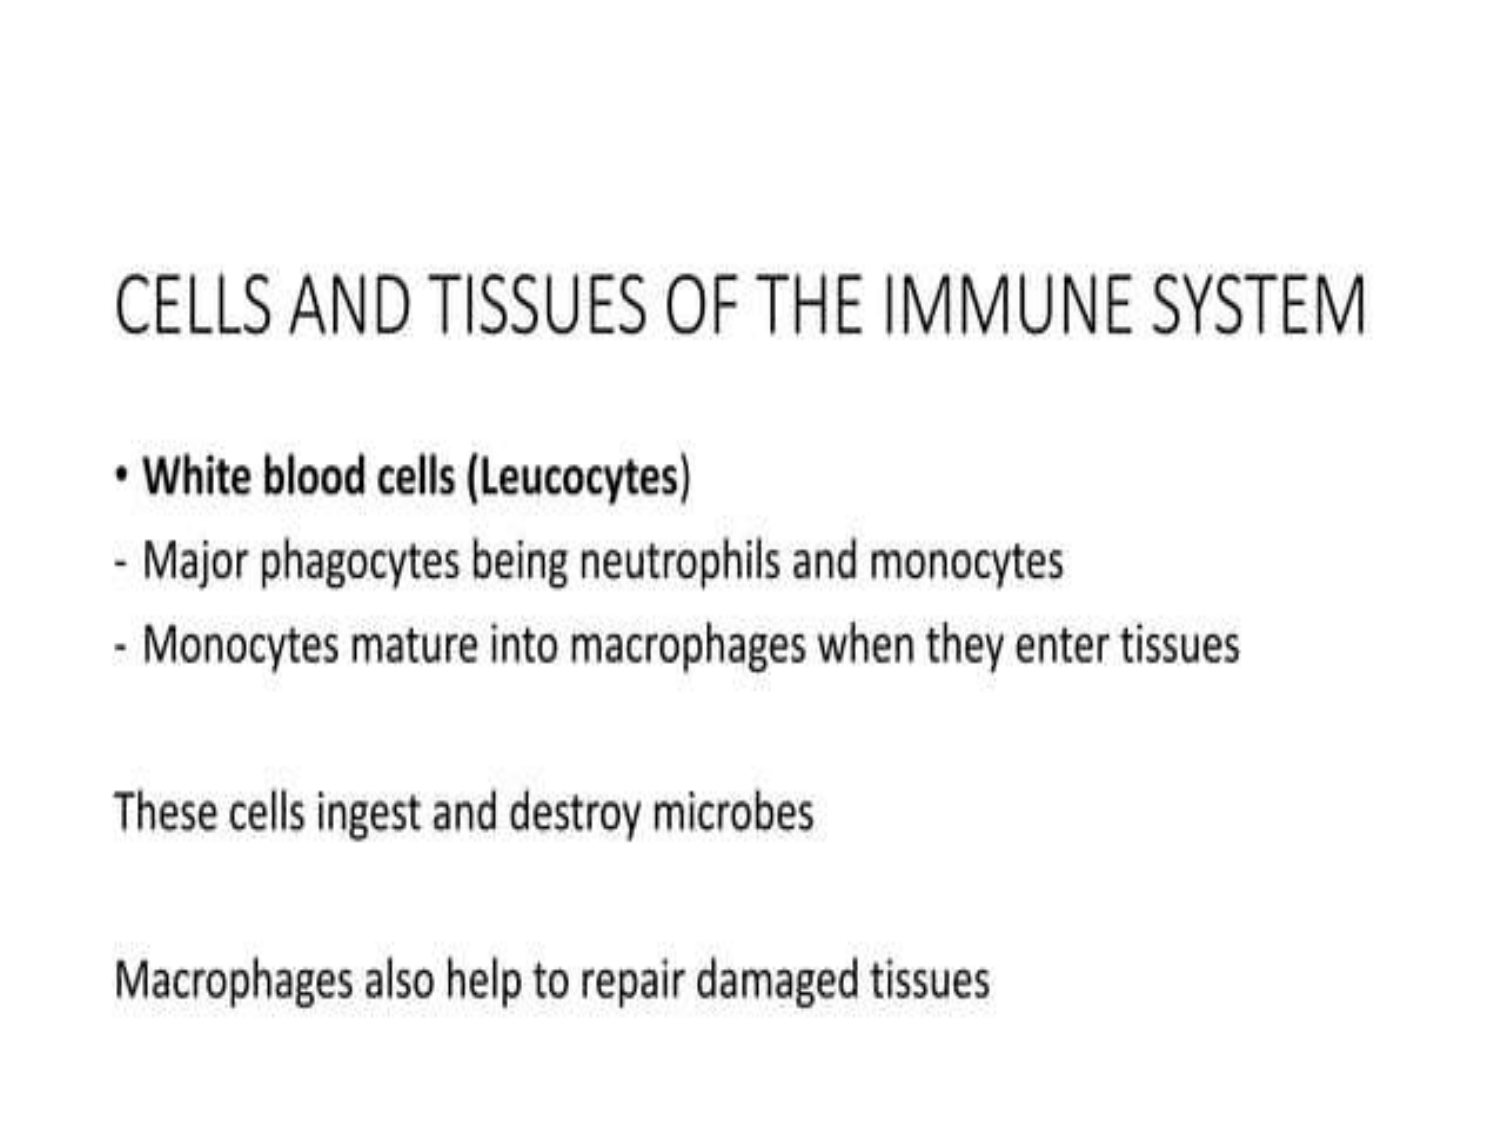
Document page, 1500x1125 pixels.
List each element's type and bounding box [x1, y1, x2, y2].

picture [0, 139, 1500, 1125]
